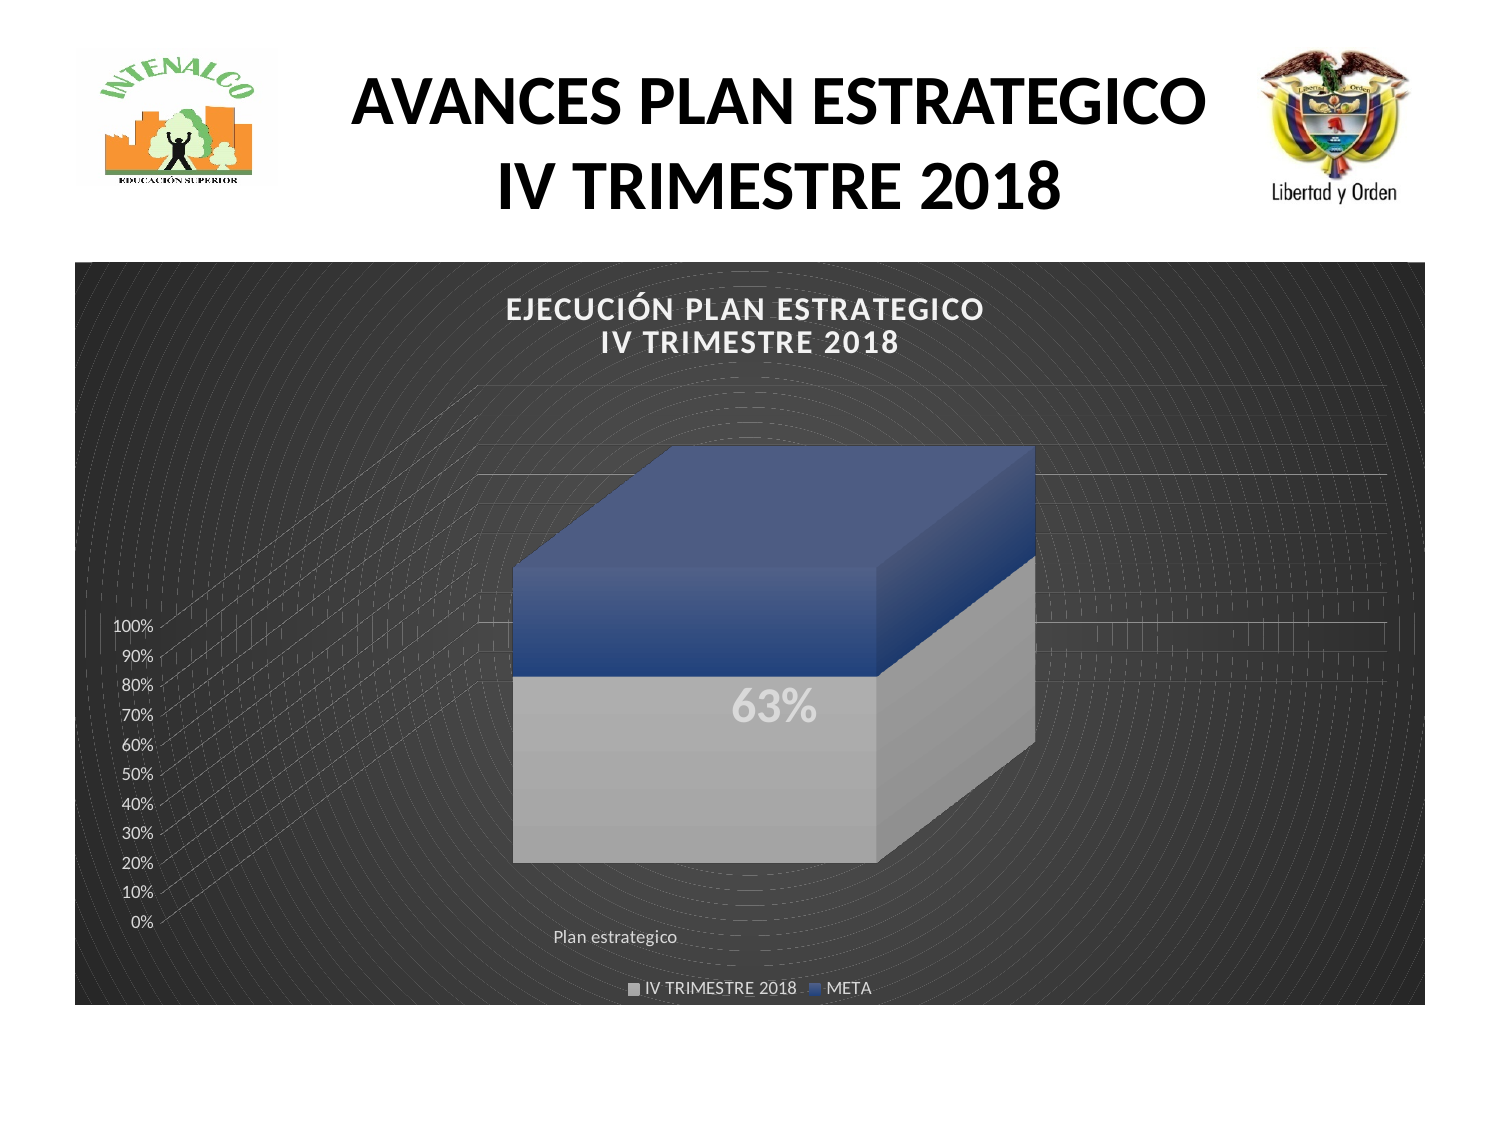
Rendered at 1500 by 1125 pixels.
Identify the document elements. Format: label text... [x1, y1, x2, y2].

chart [74, 262, 1426, 1006]
picture [1306, 47, 1412, 208]
title AVANCES PLAN ESTRATEGICO IV TRIMESTRE 2018 [253, 45, 1306, 233]
picture [76, 48, 253, 186]
